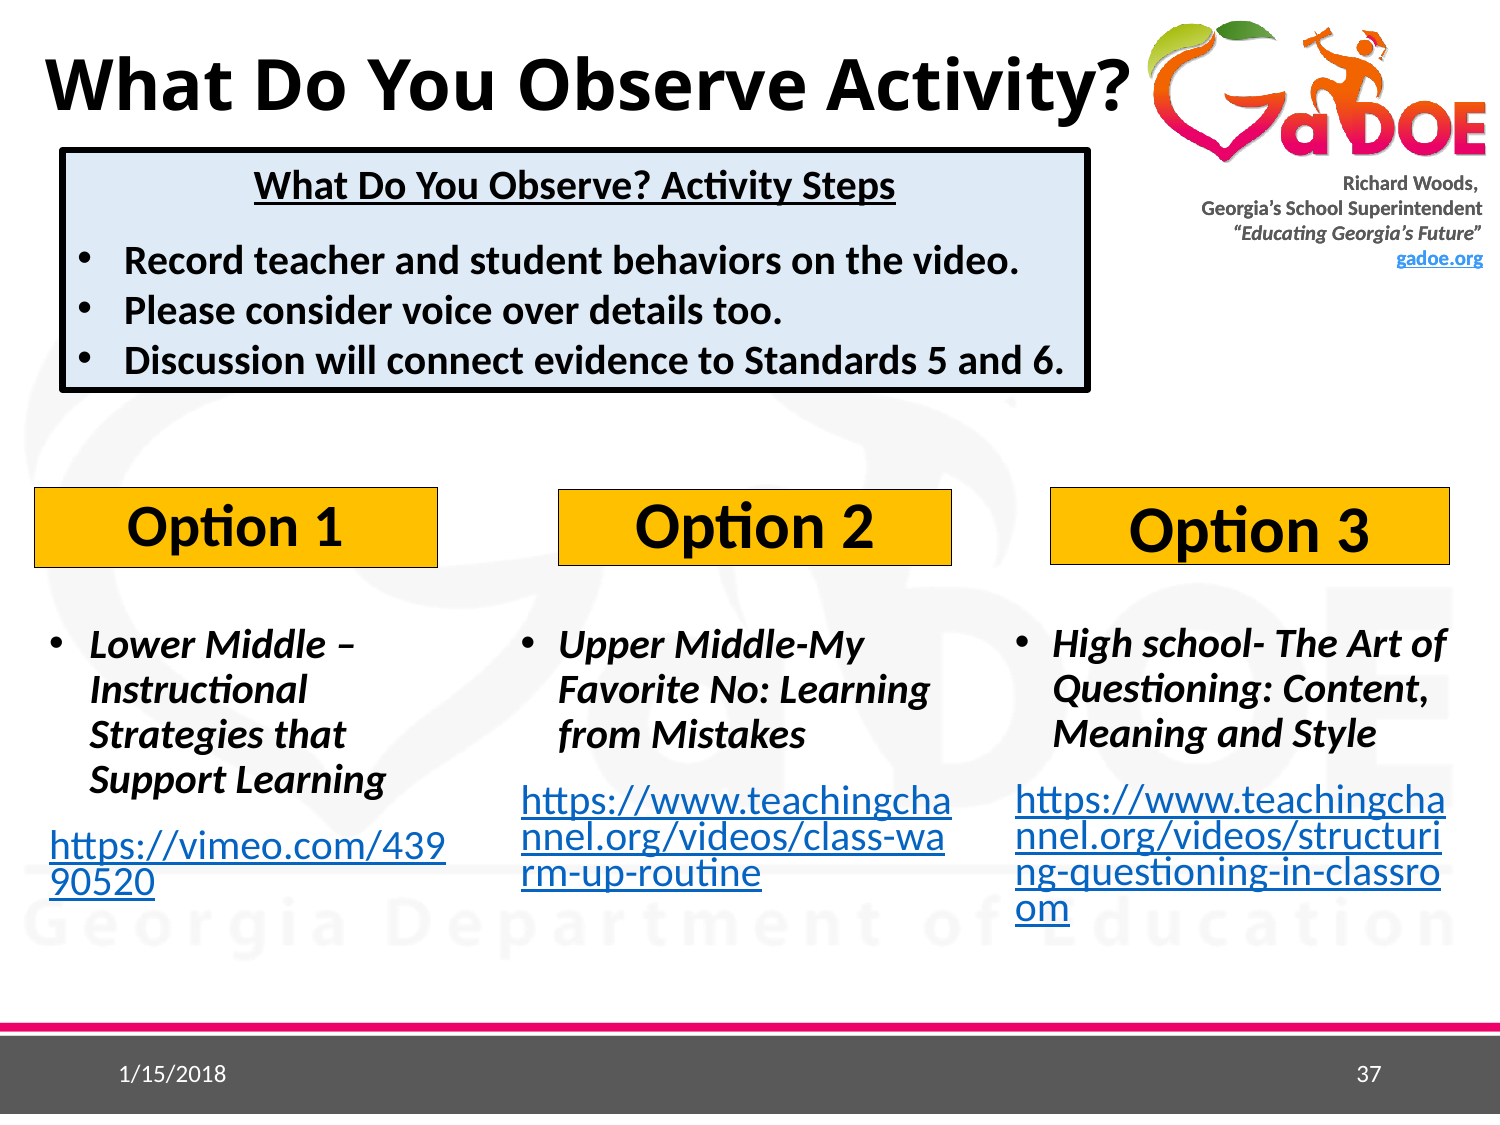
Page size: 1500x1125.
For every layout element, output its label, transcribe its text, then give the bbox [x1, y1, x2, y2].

list High school- The Art of Questioning: Content, Meaning and Style https://www.teachingchannel.org/videos/structuring-questioning-in-classroom [999, 613, 1475, 980]
slide_number 37 [1059, 1042, 1397, 1103]
text_box What Do You Observe? Activity Steps Record teacher and student behaviors on the video. Please consider voice over details too. Discussion will connect evidence to Standards 5 and 6. [62, 149, 1088, 390]
title What Do You Observe Activity? [30, 24, 1187, 150]
list Option 2 [558, 489, 952, 566]
picture [19, 235, 1473, 980]
picture [1135, 8, 1499, 164]
list Option 3 [1050, 487, 1450, 565]
text_box Upper Middle-My Favorite No: Learning from Mistakes https://www.teachingchannel.org/videos/class-warm-up-routine [505, 614, 968, 1028]
text_box Lower Middle – Instructional Strategies that Support Learning https://vimeo.com/43990520 [34, 614, 475, 890]
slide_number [103, 1042, 441, 1103]
text_box [34, 450, 532, 1055]
